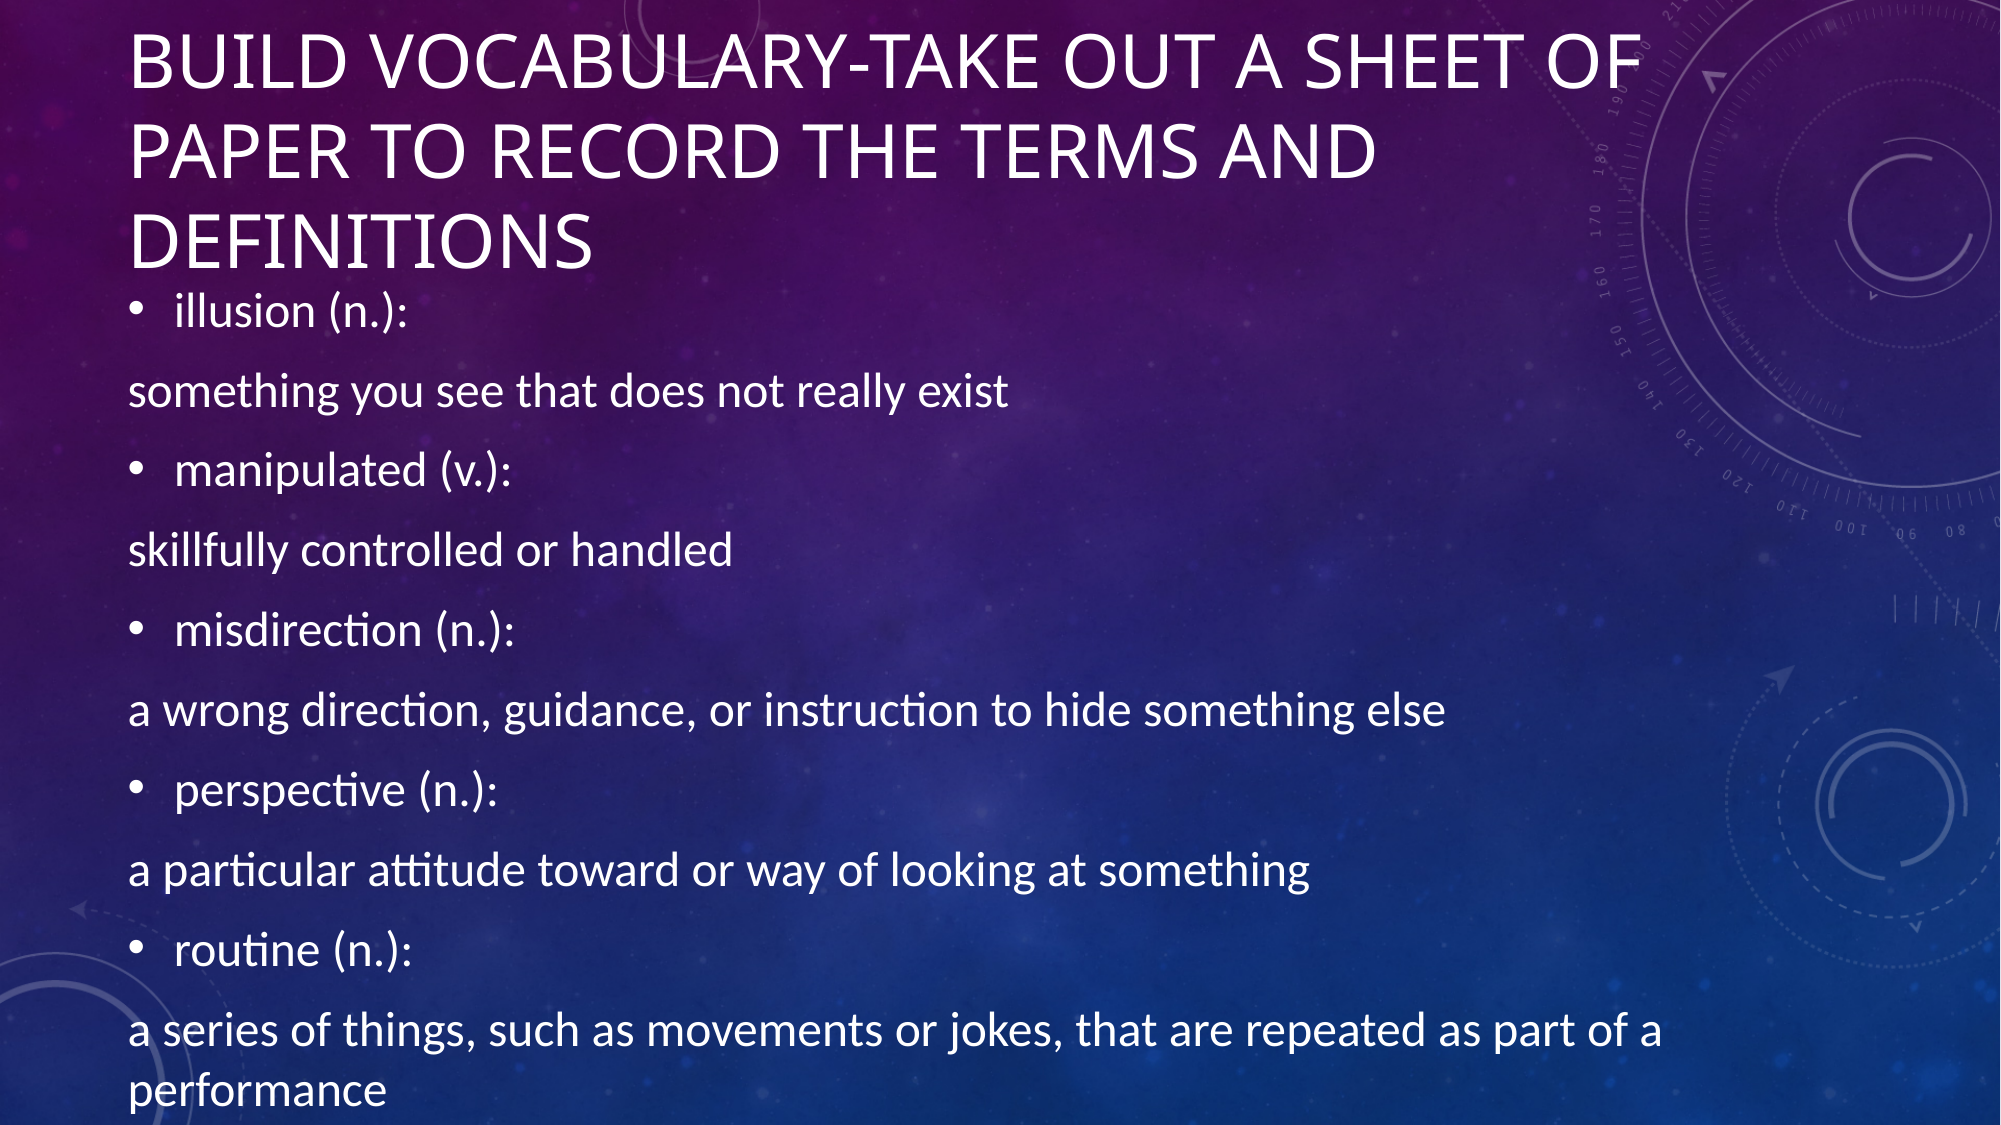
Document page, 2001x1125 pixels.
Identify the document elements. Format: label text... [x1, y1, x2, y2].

list illusion (n.): something you see that does not really exist manipulated (v.): skillfully controlled or handled misdirection (n.): a wrong direction, guidance, or instruction to hide something else perspective (n.): a particular attitude toward or way of looking at something routine (n.): a series of things, such as movements or jokes, that are repeated as part of a performance [112, 268, 1775, 1125]
title Build vocabulary-Take out a sheet of paper to record the terms and definitions [112, 29, 1775, 268]
picture [0, 0, 2001, 1125]
